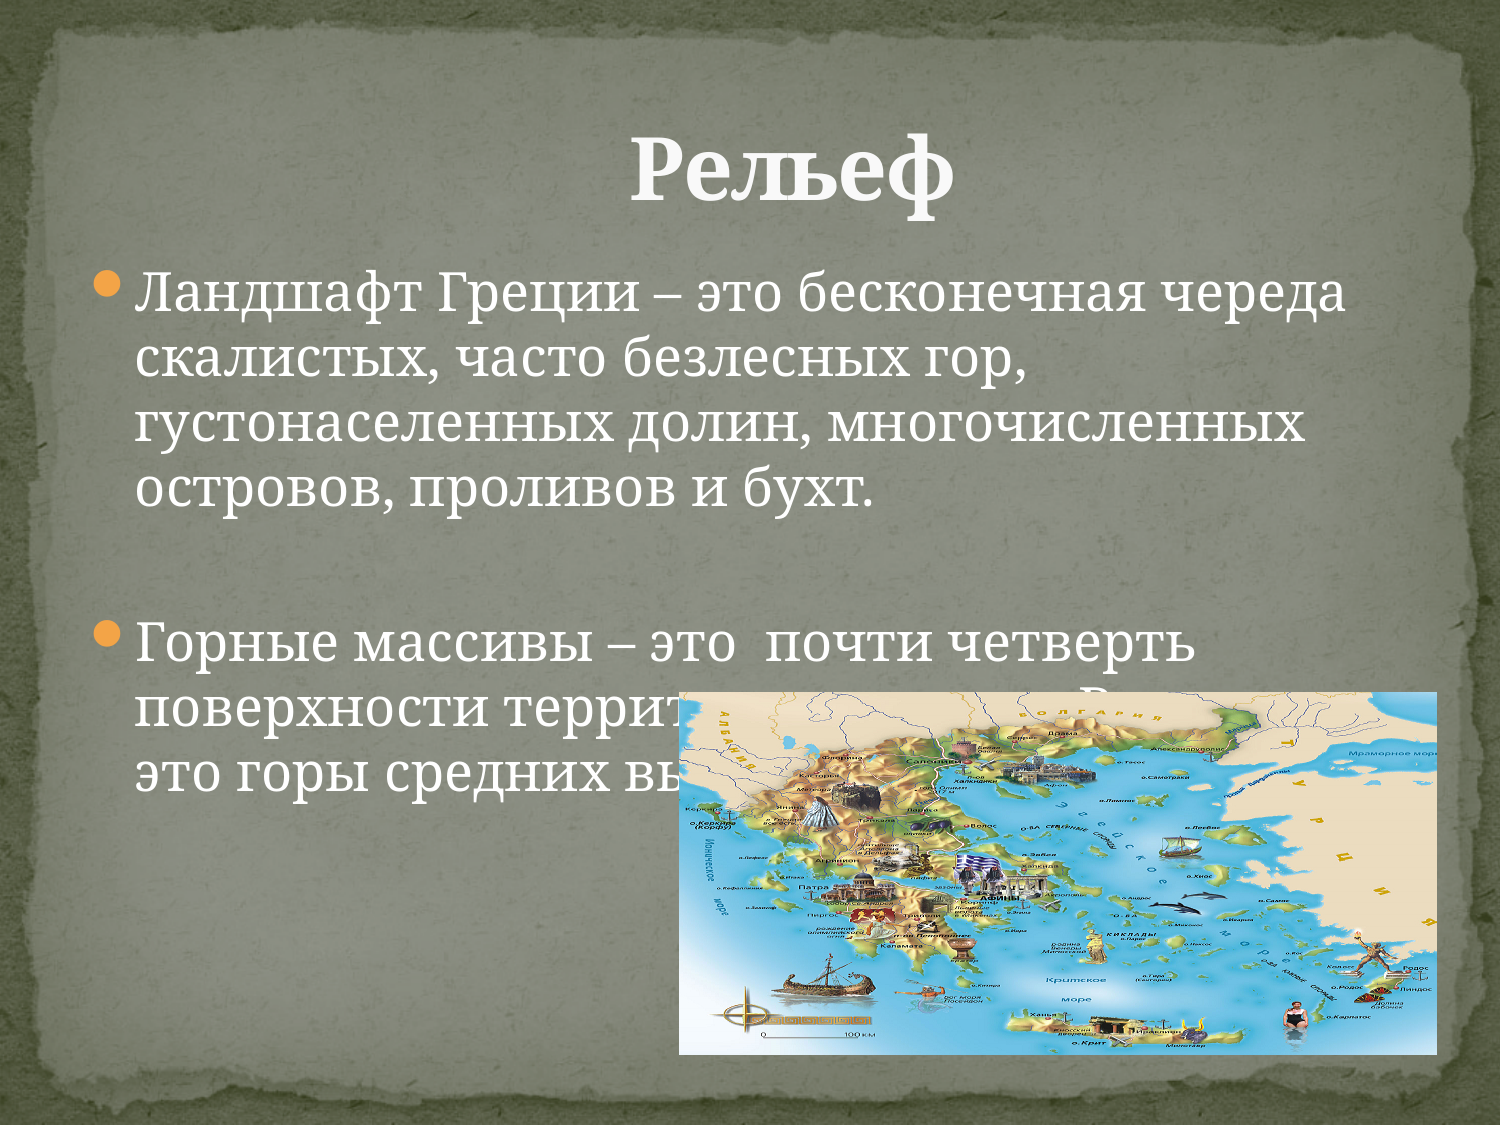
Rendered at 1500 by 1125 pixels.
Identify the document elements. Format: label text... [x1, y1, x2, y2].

picture [679, 692, 1437, 1055]
title Рельеф [74, 24, 1425, 225]
list Ландшафт Греции – это бесконечная череда скалистых, часто безлесных гор, густонаселенных долин, многочисленных островов, проливов и бухт. Горные массивы – это почти четверть поверхности территории страны. В основном это горы средних высот до 1200-1800 м. [75, 249, 1425, 1000]
